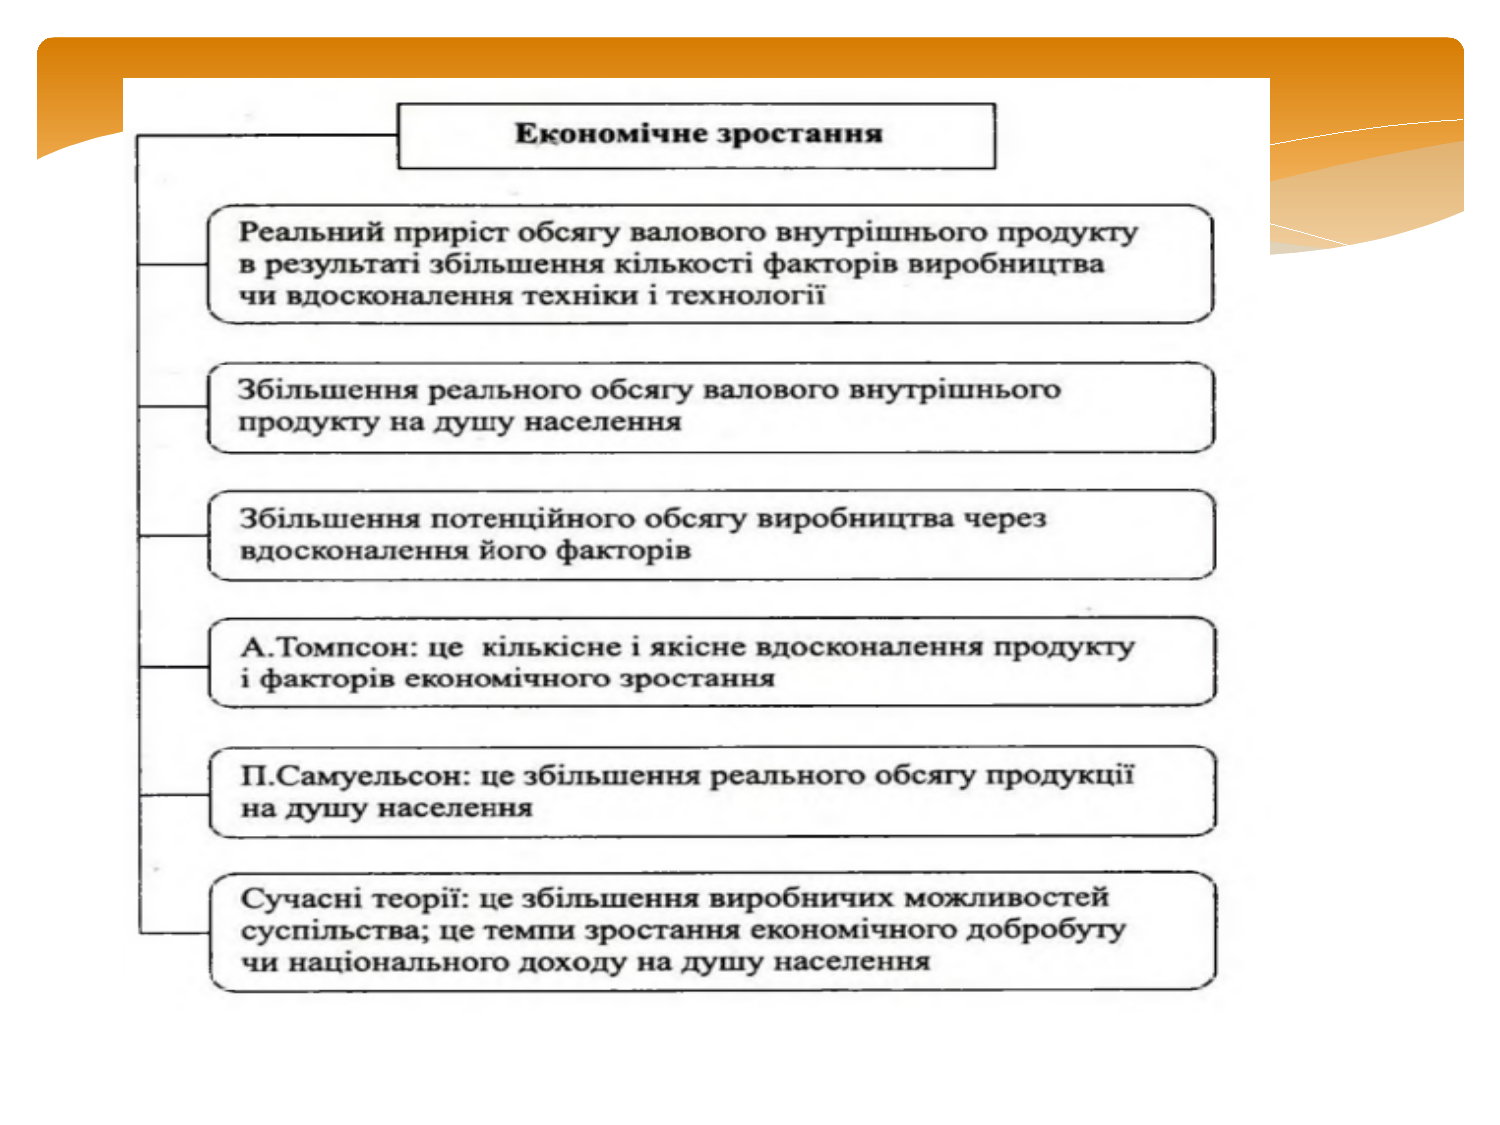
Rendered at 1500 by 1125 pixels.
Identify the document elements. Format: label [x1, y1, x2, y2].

picture [123, 77, 1270, 1012]
